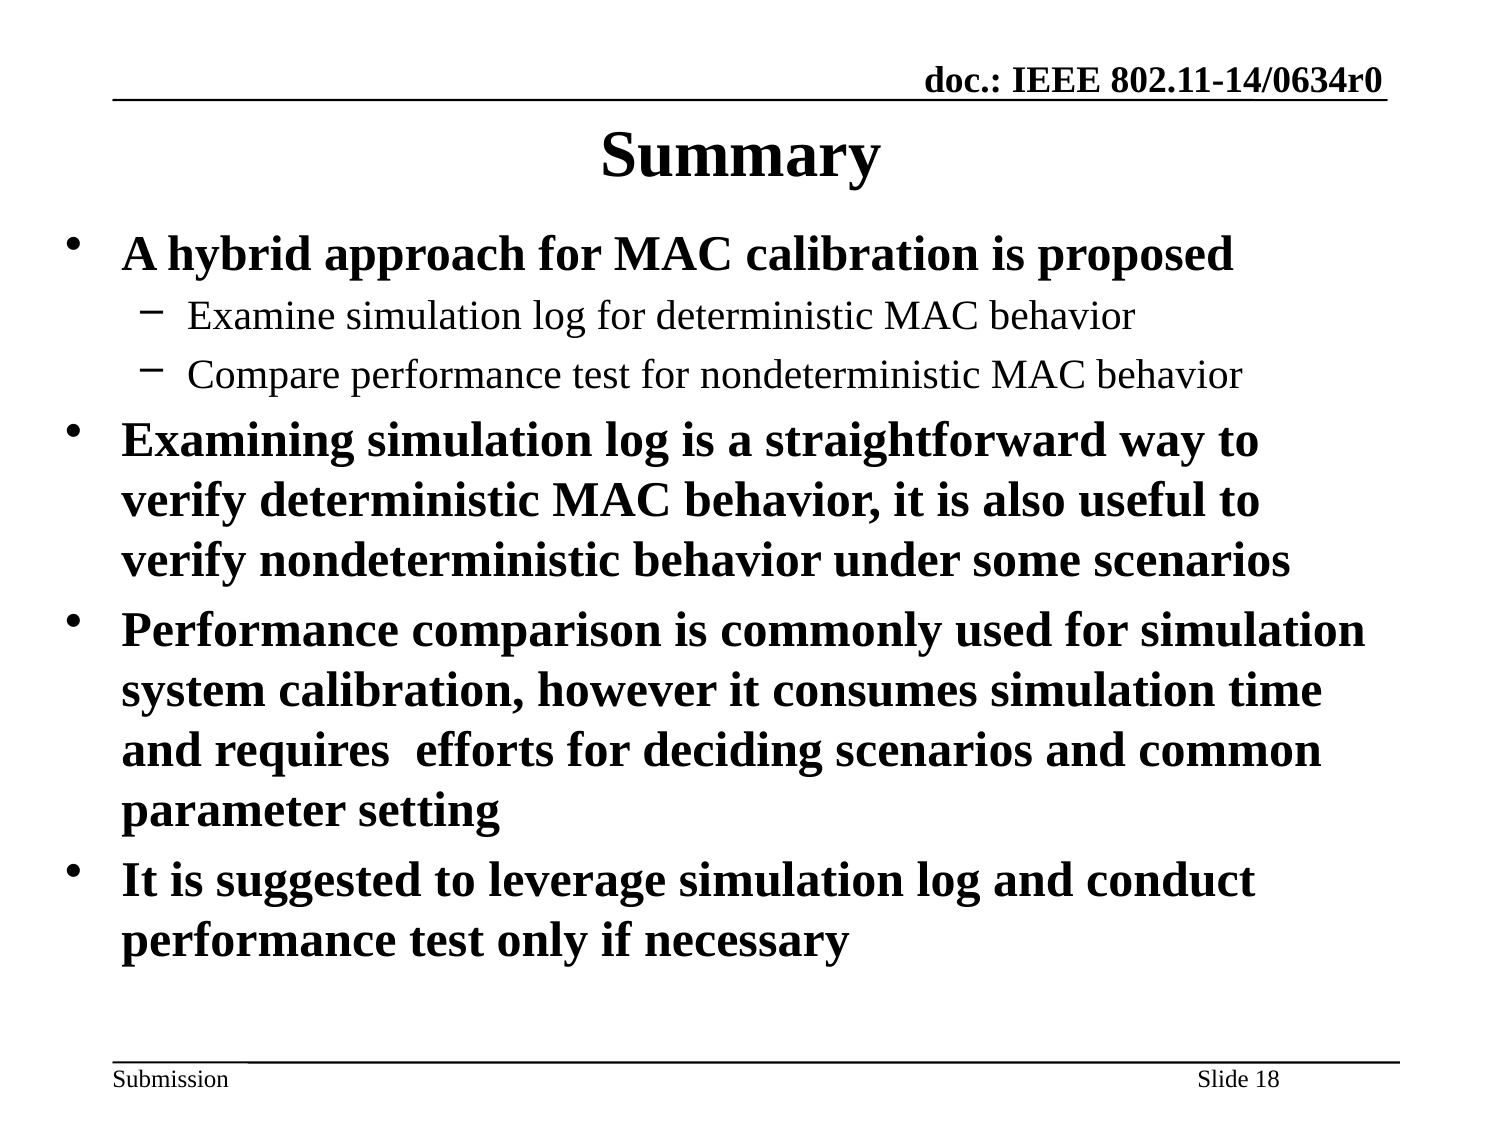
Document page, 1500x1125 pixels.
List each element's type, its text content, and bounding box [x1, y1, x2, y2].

slide_number Slide 18 [1075, 1061, 1402, 1093]
list A hybrid approach for MAC calibration is proposed Examine simulation log for deterministic MAC behavior Compare performance test for nondeterministic MAC behavior Examining simulation log is a straightforward way to verify deterministic MAC behavior, it is also useful to verify nondeterministic behavior under some scenarios Performance comparison is commonly used for simulation system calibration, however it consumes simulation time and requires efforts for deciding scenarios and common parameter setting It is suggested to leverage simulation log and conduct performance test only if necessary [50, 212, 1413, 1025]
title Summary [112, 62, 1388, 212]
